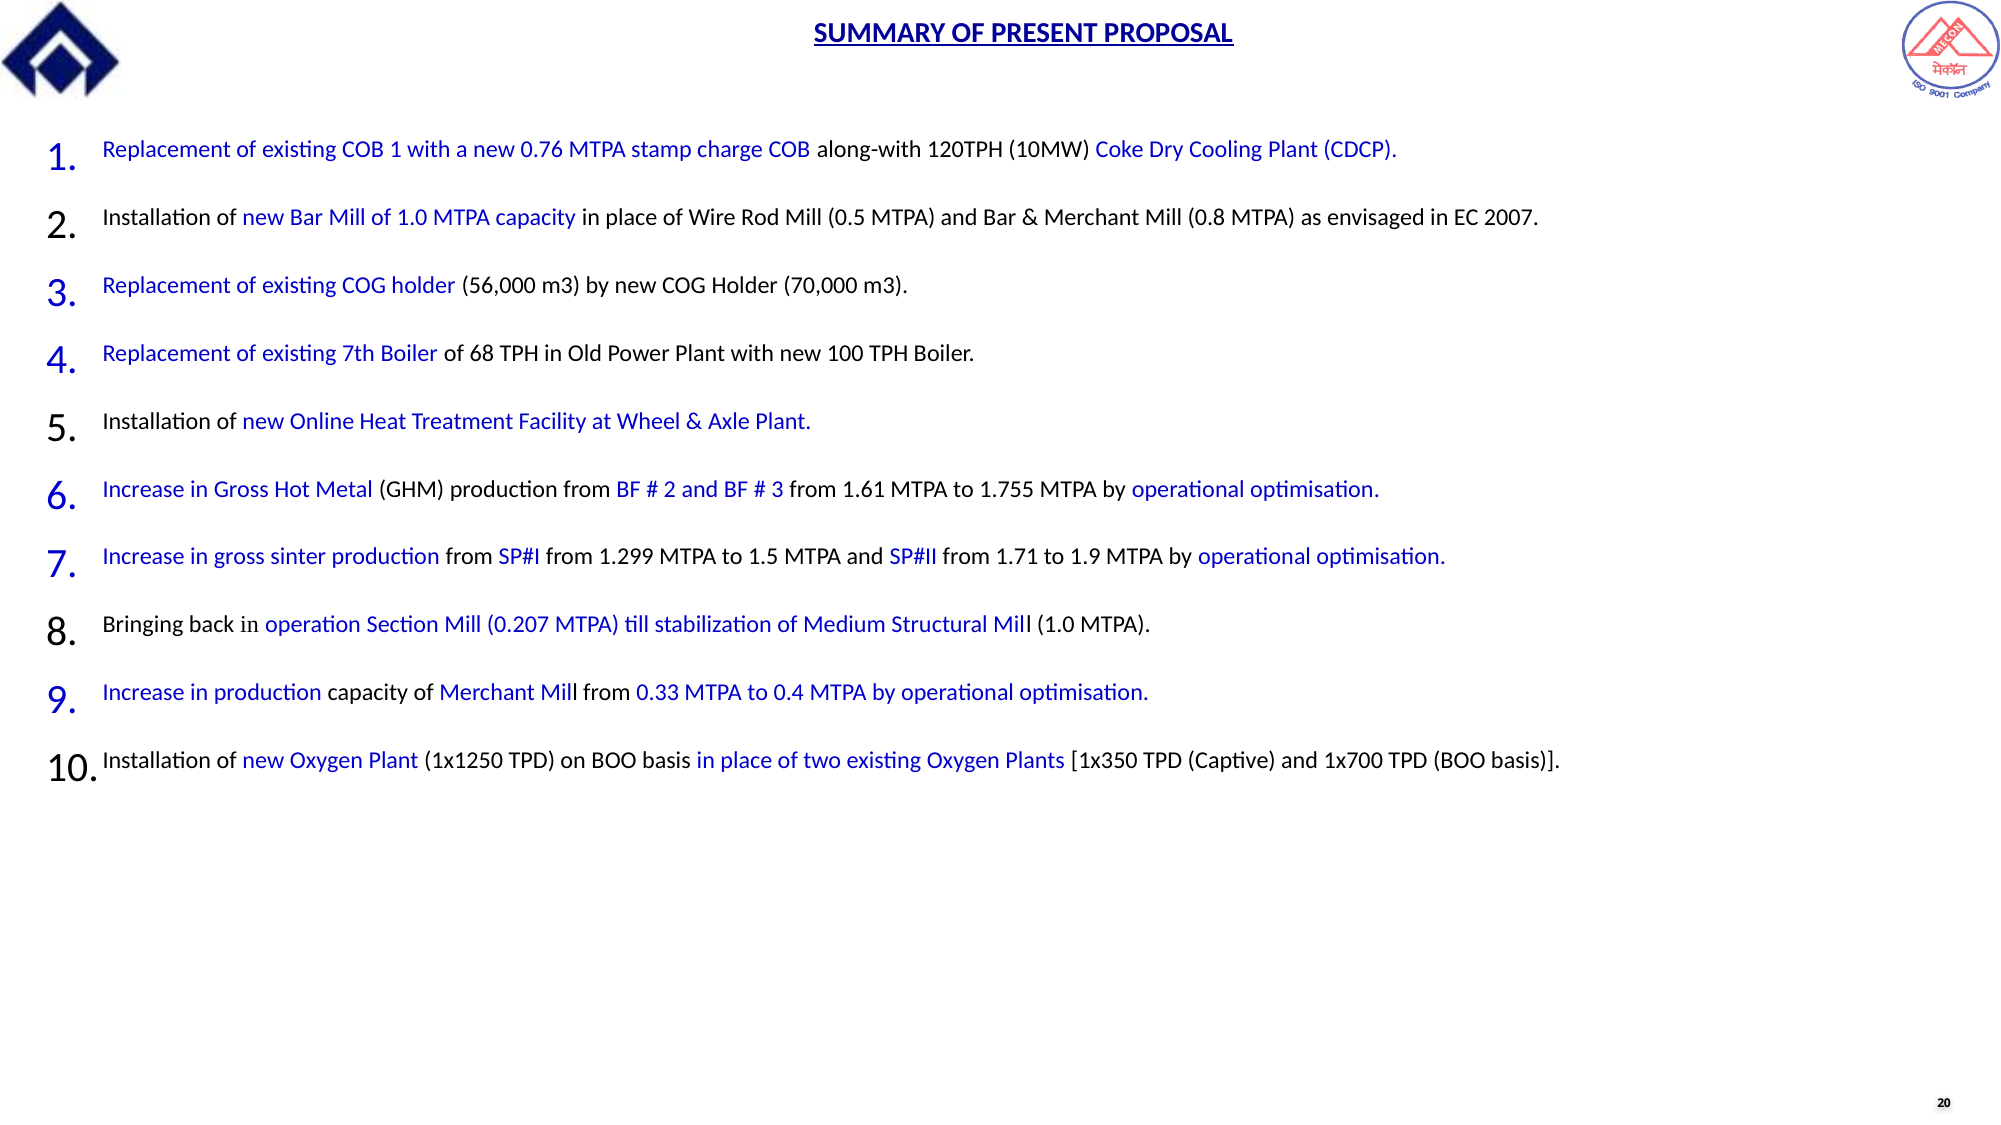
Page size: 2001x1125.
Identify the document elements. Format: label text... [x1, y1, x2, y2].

picture [1899, 0, 2001, 100]
text_box SUMMARY OF PRESENT PROPOSAL [196, 7, 1851, 68]
picture [0, 0, 121, 100]
text_box Replacement of existing COB 1 with a new 0.76 MTPA stamp charge COB along-with 120TPH (10MW) Coke Dry Cooling Plant (CDCP). Installation of new Bar Mill of 1.0 MTPA capacity in place of Wire Rod Mill (0.5 MTPA) and Bar & Merchant Mill (0.8 MTPA) as envisaged in EC 2007. Replacement of existing COG holder (56,000 m3) by new COG Holder (70,000 m3). Replacement of existing 7th Boiler of 68 TPH in Old Power Plant with new 100 TPH Boiler. Installation of new Online Heat Treatment Facility at Wheel & Axle Plant. Increase in Gross Hot Metal (GHM) production from BF # 2 and BF # 3 from 1.61 MTPA to 1.755 MTPA by operational optimisation. Increase in gross sinter production from SP#I from 1.299 MTPA to 1.5 MTPA and SP#II from 1.71 to 1.9 MTPA by operational optimisation. Bringing back in operation Section Mill (0.207 MTPA) till stabilization of Medium Structural Mill (1.0 MTPA). Increase in production capacity of Merchant Mill from 0.33 MTPA to 0.4 MTPA by operational optimisation. Installation of new Oxygen Plant (1x1250 TPD) on BOO basis in place of two existing Oxygen Plants [1x350 TPD (Captive) and 1x700 TPD (BOO basis)]. [31, 113, 1969, 798]
